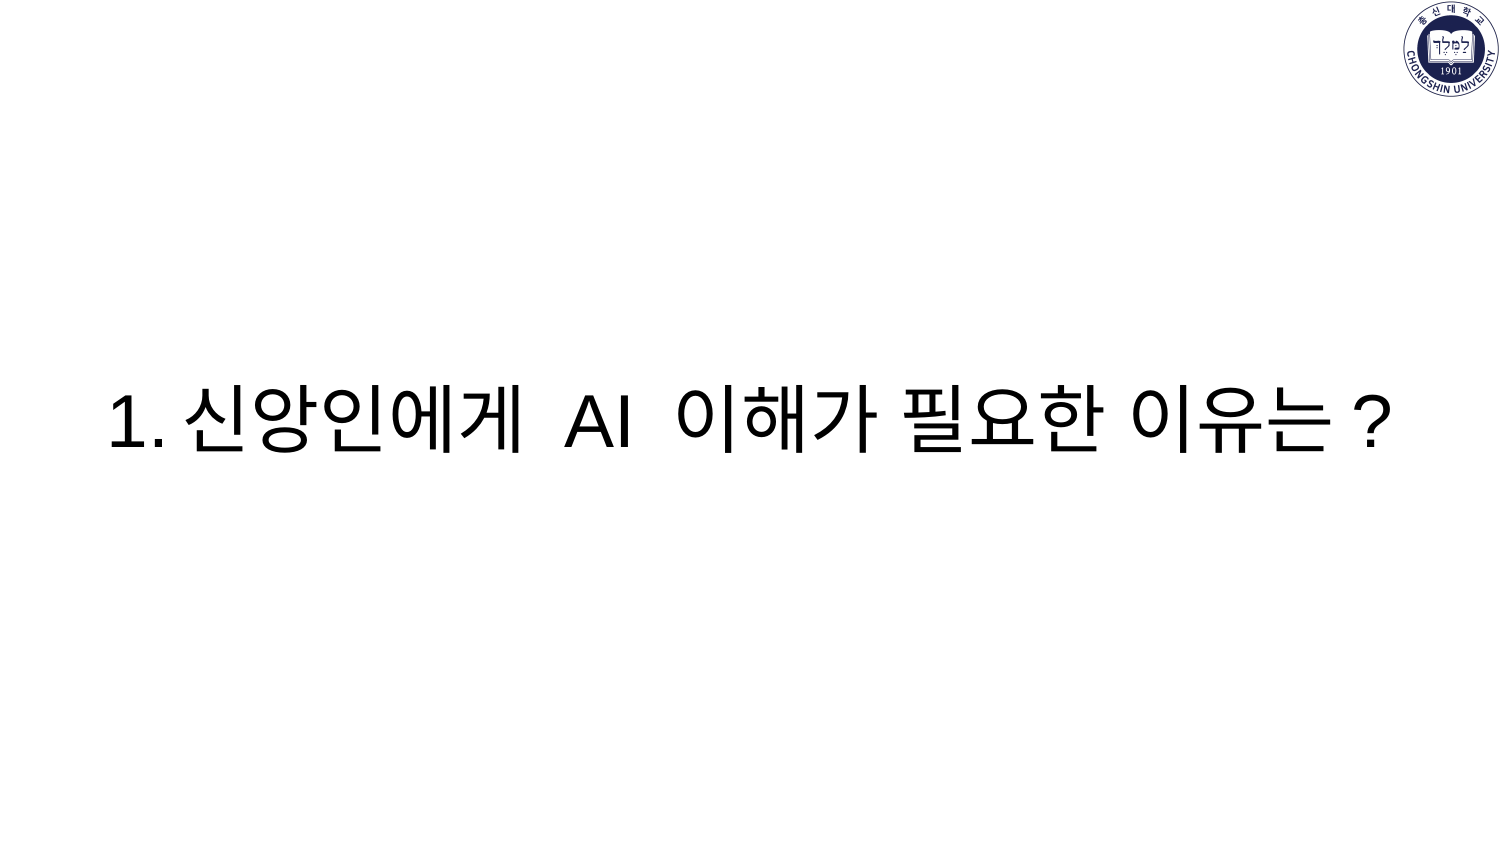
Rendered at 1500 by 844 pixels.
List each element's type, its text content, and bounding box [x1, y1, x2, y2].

picture [1401, 0, 1500, 99]
title 신앙인에게 AI 이해가 필요한 이유는? [51, 352, 1449, 491]
